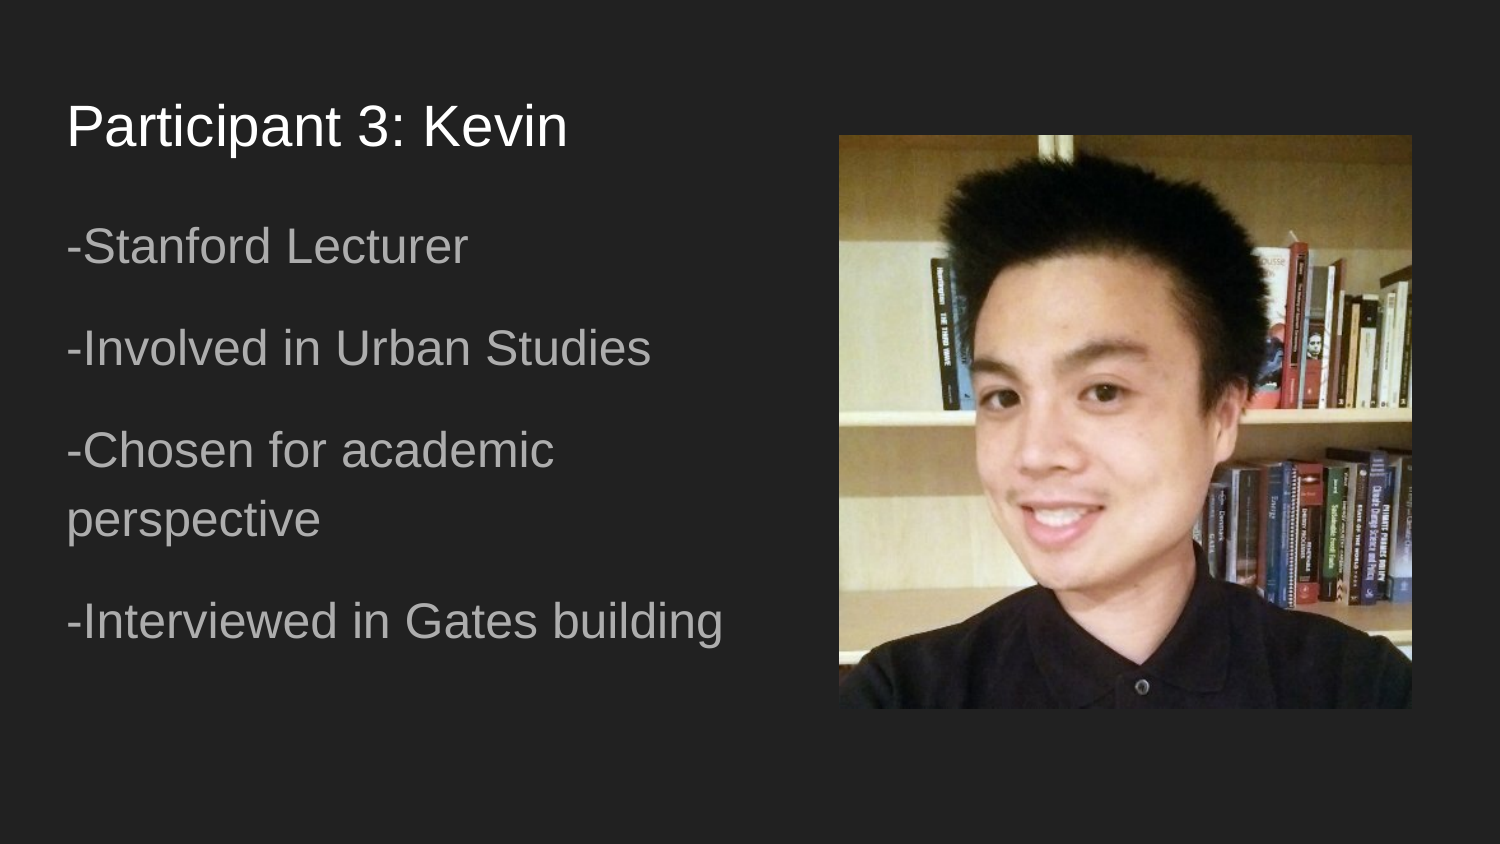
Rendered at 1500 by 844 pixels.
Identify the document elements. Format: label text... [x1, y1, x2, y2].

title Participant 3: Kevin [51, 72, 1449, 167]
picture [838, 135, 1413, 709]
list -Stanford Lecturer -Involved in Urban Studies -Chosen for academic perspective -Interviewed in Gates building [51, 189, 751, 750]
